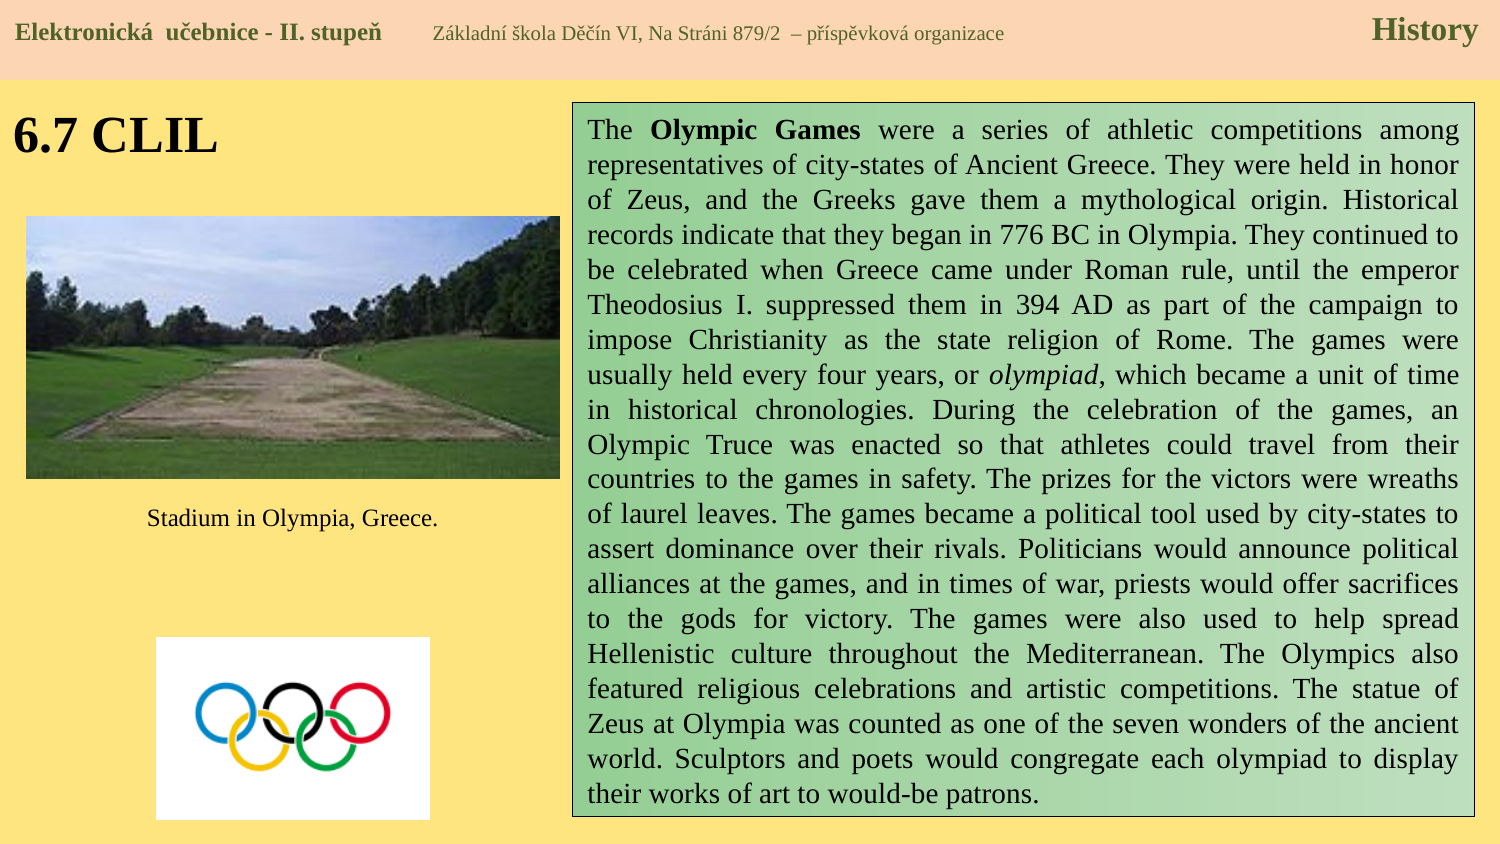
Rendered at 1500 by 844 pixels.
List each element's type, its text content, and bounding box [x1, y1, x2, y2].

text_box Stadium in Olympia, Greece. [132, 493, 454, 539]
text_box Elektronická učebnice - II. stupeň Základní škola Děčín VI, Na Stráni 879/2 – příspěvková organizace History [0, 0, 1500, 80]
picture [26, 216, 560, 479]
text_box The Olympic Games were a series of athletic competitions among representatives of city-states of Ancient Greece. They were held in honor of Zeus, and the Greeks gave them a mythological origin. Historical records indicate that they began in 776 BC in Olympia. They continued to be celebrated when Greece came under Roman rule, until the emperor Theodosius I. suppressed them in 394 AD as part of the campaign to impose Christianity as the state religion of Rome. The games were usually held every four years, or olympiad, which became a unit of time in historical chronologies. During the celebration of the games, an Olympic Truce was enacted so that athletes could travel from their countries to the games in safety. The prizes for the victors were wreaths of laurel leaves. The games became a political tool used by city-states to assert dominance over their rivals. Politicians would announce political alliances at the games, and in times of war, priests would offer sacrifices to the gods for victory. The games were also used to help spread Hellenistic culture throughout the Mediterranean. The Olympics also featured religious celebrations and artistic competitions. The statue of Zeus at Olympia was counted as one of the seven wonders of the ancient world. Sculptors and poets would congregate each olympiad to display their works of art to would-be patrons. [572, 102, 1475, 817]
picture [156, 636, 430, 820]
title 6.7 CLIL [0, 82, 318, 181]
